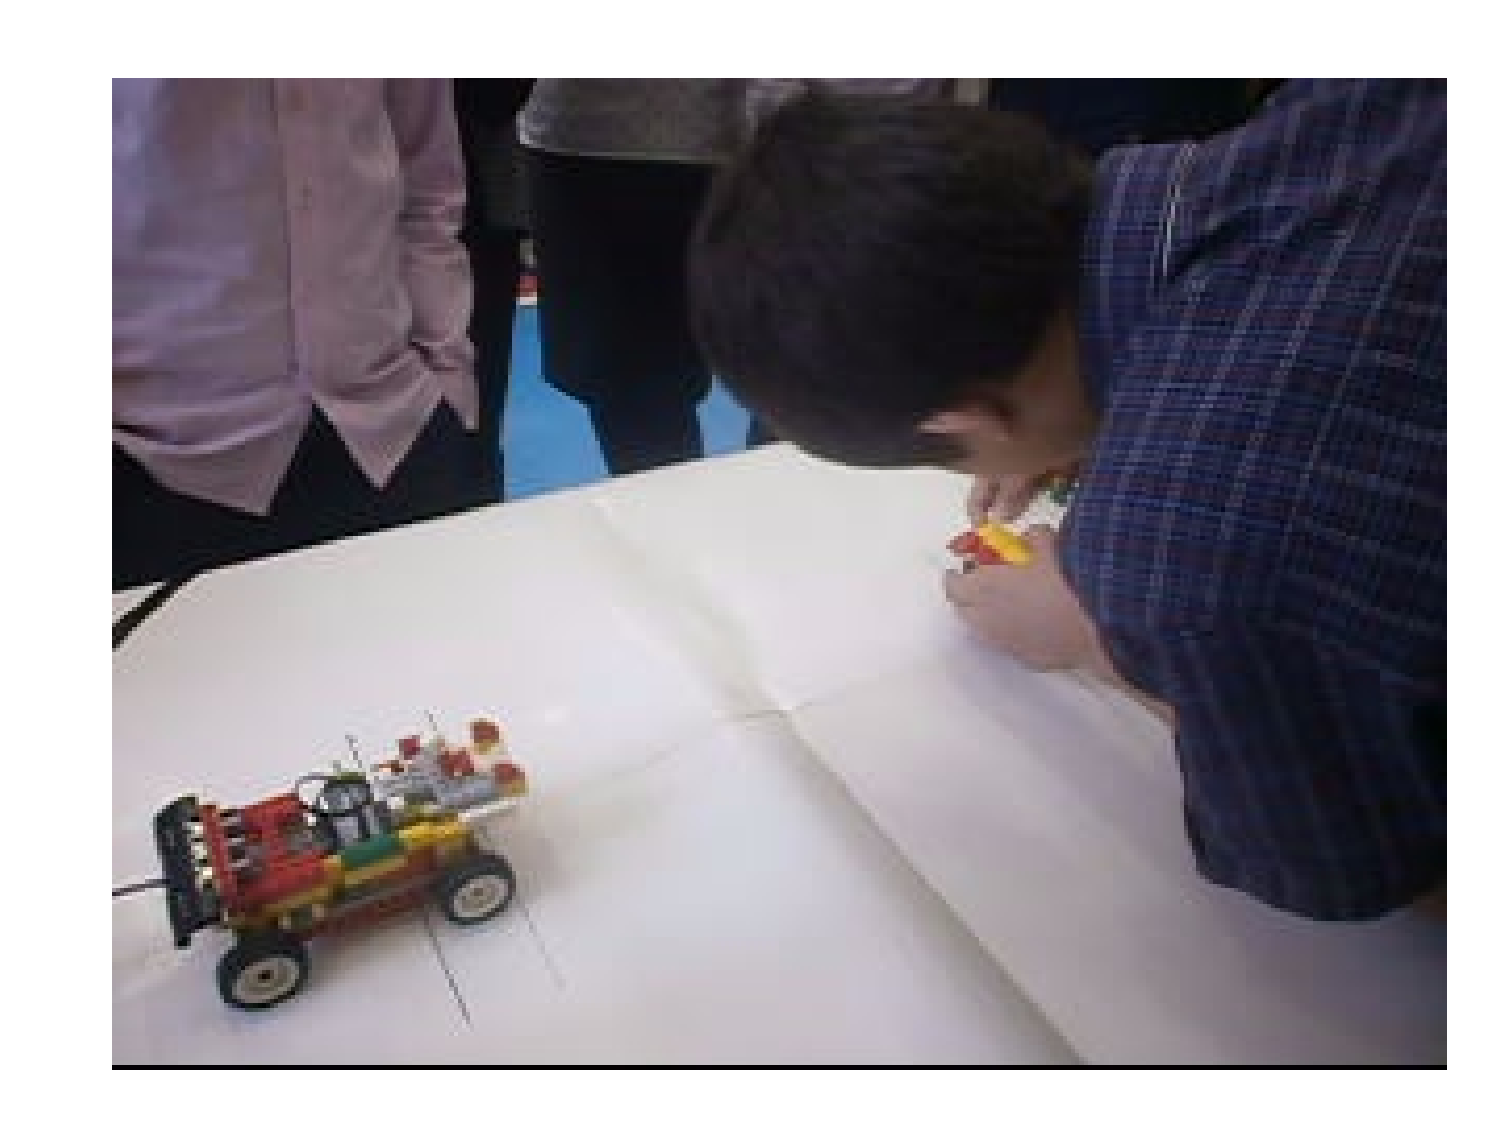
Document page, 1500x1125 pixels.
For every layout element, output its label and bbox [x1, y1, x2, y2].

list [111, 77, 1448, 1071]
